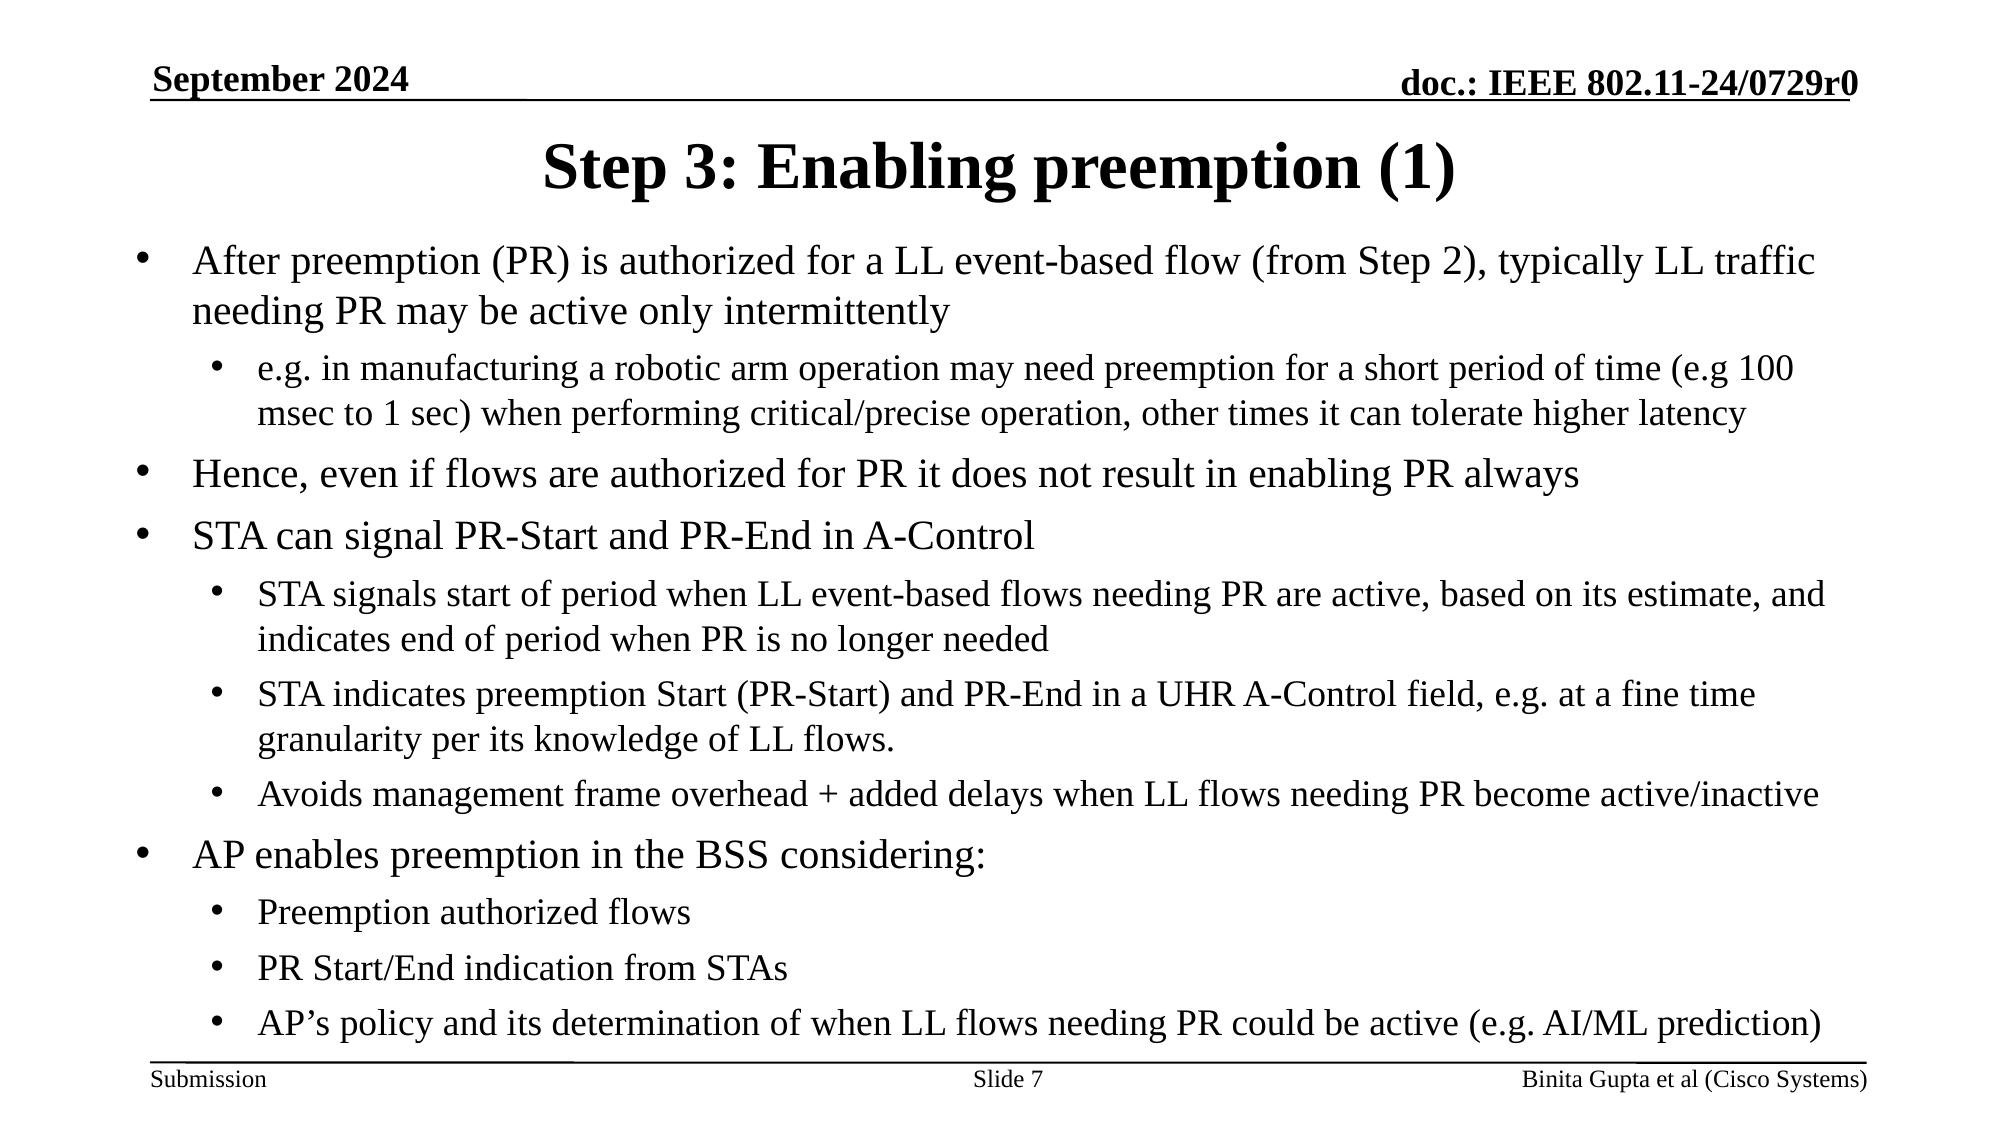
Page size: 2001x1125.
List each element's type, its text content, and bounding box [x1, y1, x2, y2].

footer Binita Gupta et al (Cisco Systems) [1171, 1061, 1869, 1093]
title Step 3: Enabling preemption (1) [149, 99, 1850, 224]
slide_number Slide 7 [950, 1061, 1067, 1123]
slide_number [152, 54, 563, 100]
list After preemption (PR) is authorized for a LL event-based flow (from Step 2), typically LL traffic needing PR may be active only intermittently e.g. in manufacturing a robotic arm operation may need preemption for a short period of time (e.g 100 msec to 1 sec) when performing critical/precise operation, other times it can tolerate higher latency Hence, even if flows are authorized for PR it does not result in enabling PR always STA can signal PR-Start and PR-End in A-Control STA signals start of period when LL event-based flows needing PR are active, based on its estimate, and indicates end of period when PR is no longer needed STA indicates preemption Start (PR-Start) and PR-End in a UHR A-Control field, e.g. at a fine time granularity per its knowledge of LL flows. Avoids management frame overhead + added delays when LL flows needing PR become active/inactive AP enables preemption in the BSS considering: Preemption authorized flows PR Start/End indication from STAs AP’s policy and its determination of when LL flows needing PR could be active (e.g. AI/ML prediction) [120, 224, 1896, 1035]
